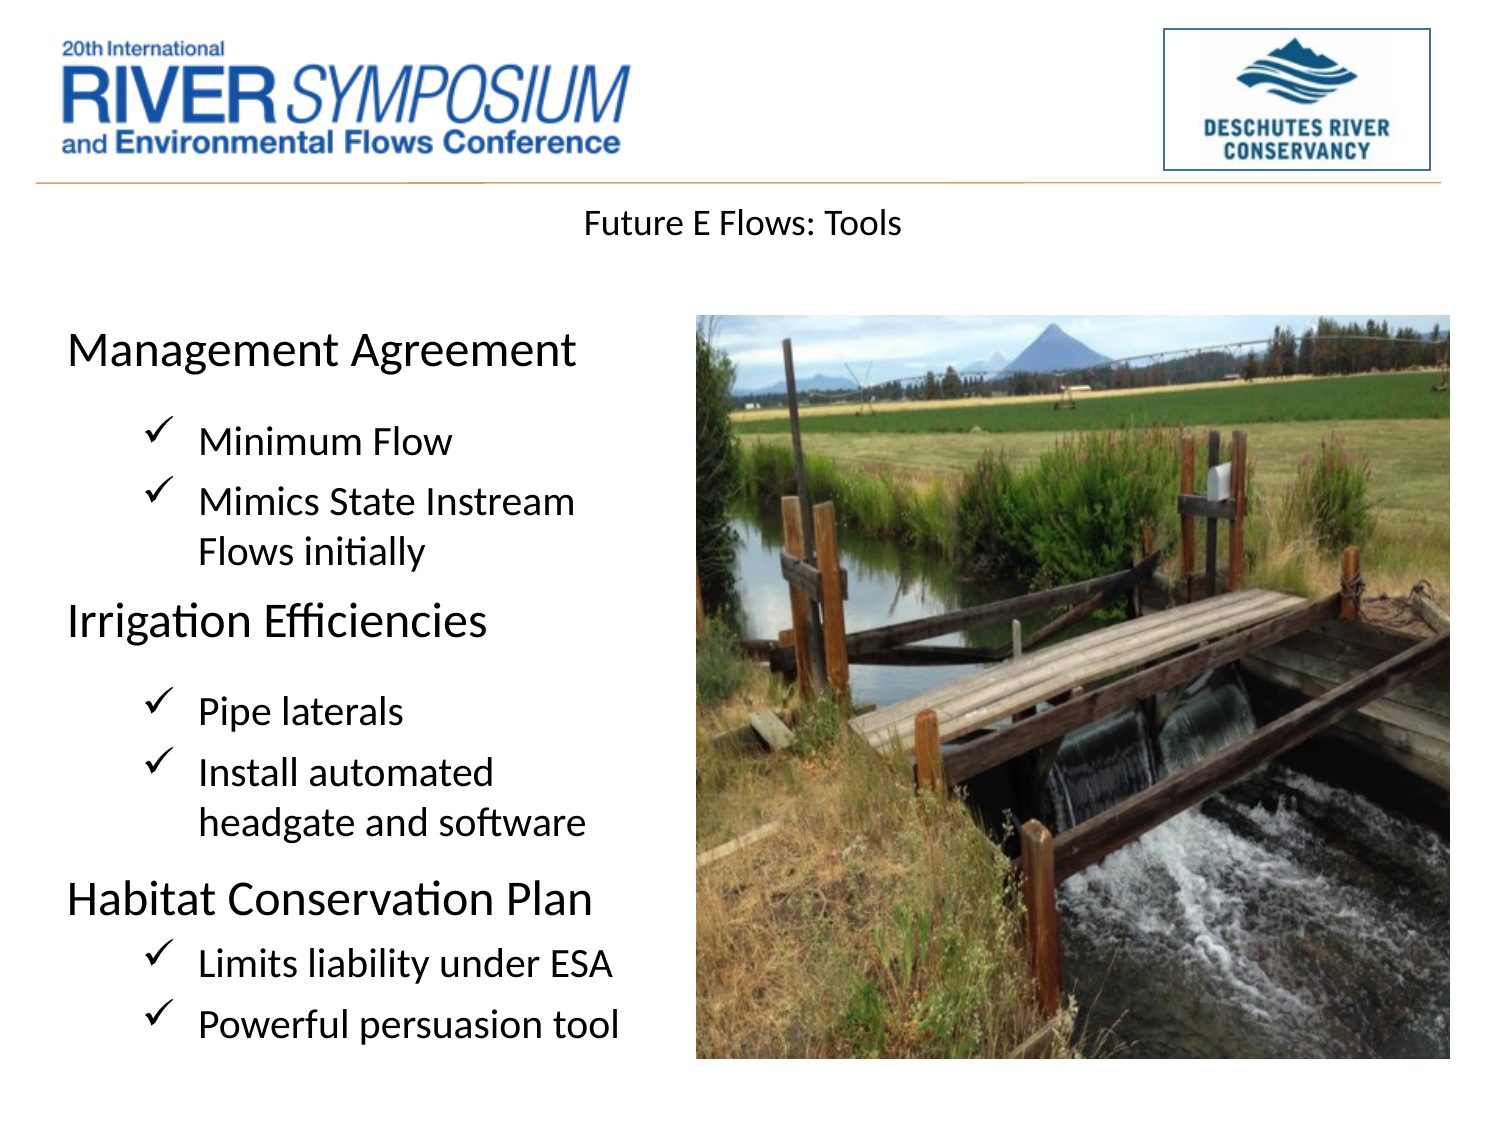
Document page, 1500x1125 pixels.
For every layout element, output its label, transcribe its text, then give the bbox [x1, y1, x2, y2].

text_box Future E Flows: Tools [568, 190, 926, 251]
picture [30, 27, 661, 179]
text_box [696, 315, 1450, 1059]
picture [1199, 31, 1396, 166]
text_box [1163, 28, 1431, 171]
text_box Management Agreement Minimum Flow Mimics State Instream Flows initially Irrigation Efficiencies Pipe laterals Install automated headgate and software Habitat Conservation Plan Limits liability under ESA Powerful persuasion tool [51, 316, 671, 1106]
